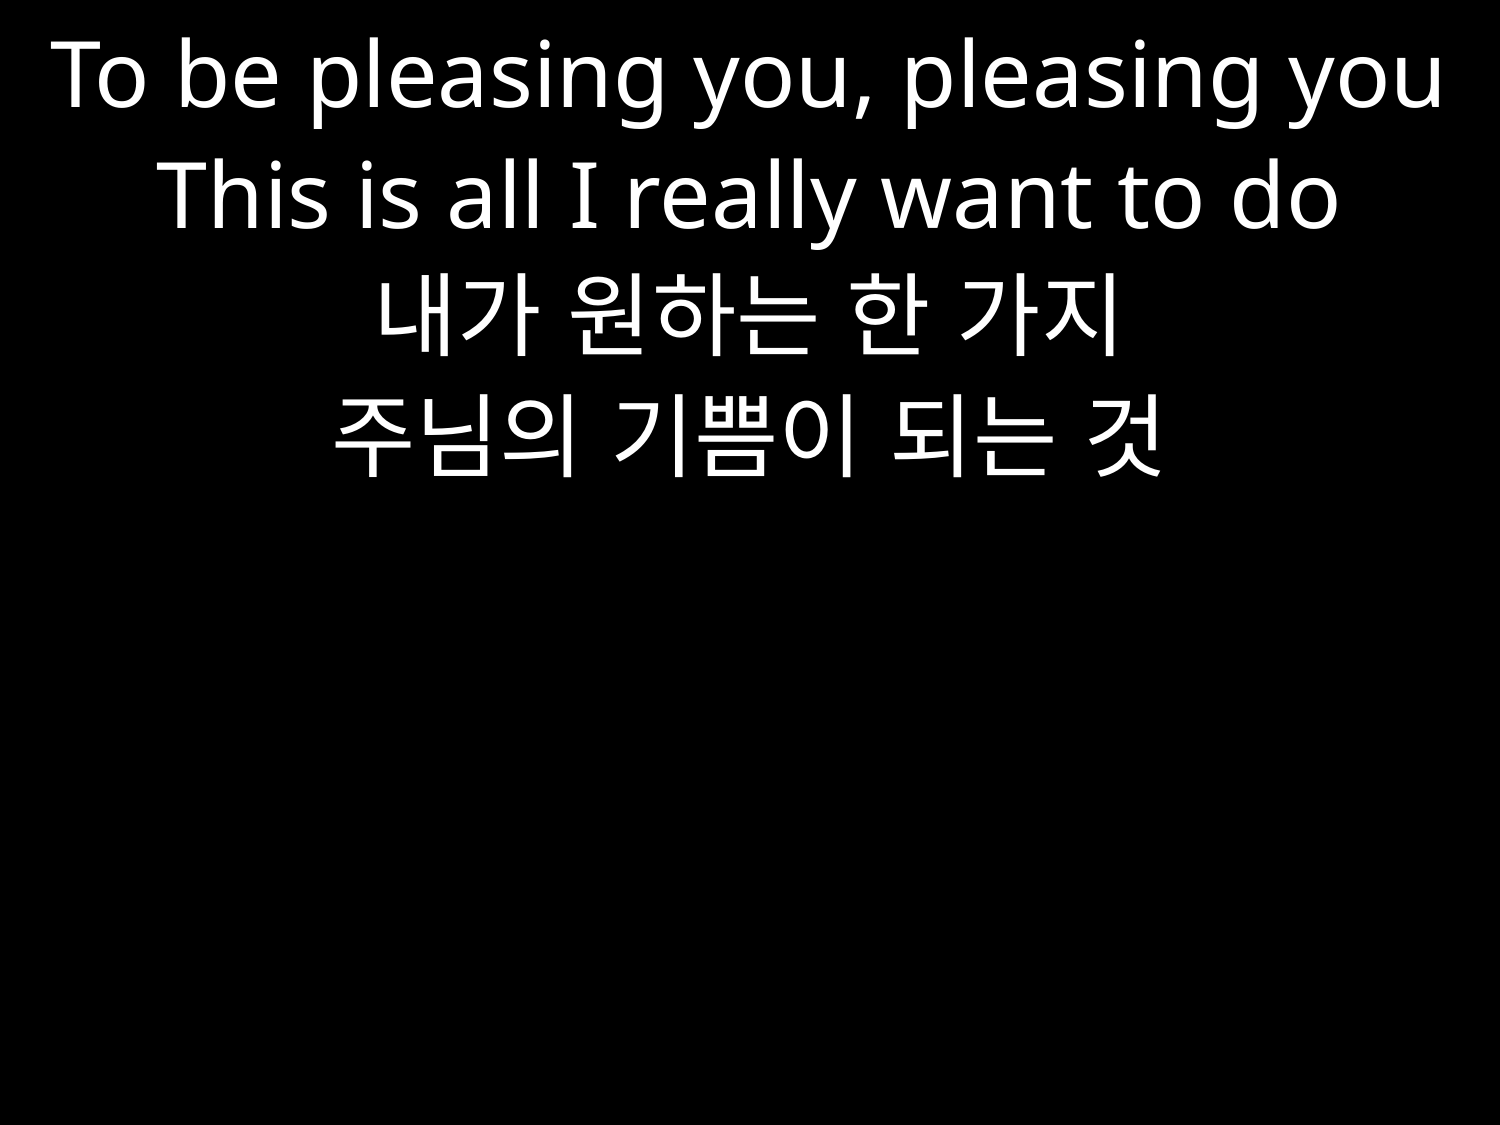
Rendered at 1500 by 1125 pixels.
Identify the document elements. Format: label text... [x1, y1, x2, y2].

text_box To be pleasing you, pleasing you This is all I really want to do 내가 원하는 한 가지 주님의 기쁨이 되는 것 [0, 0, 1500, 496]
